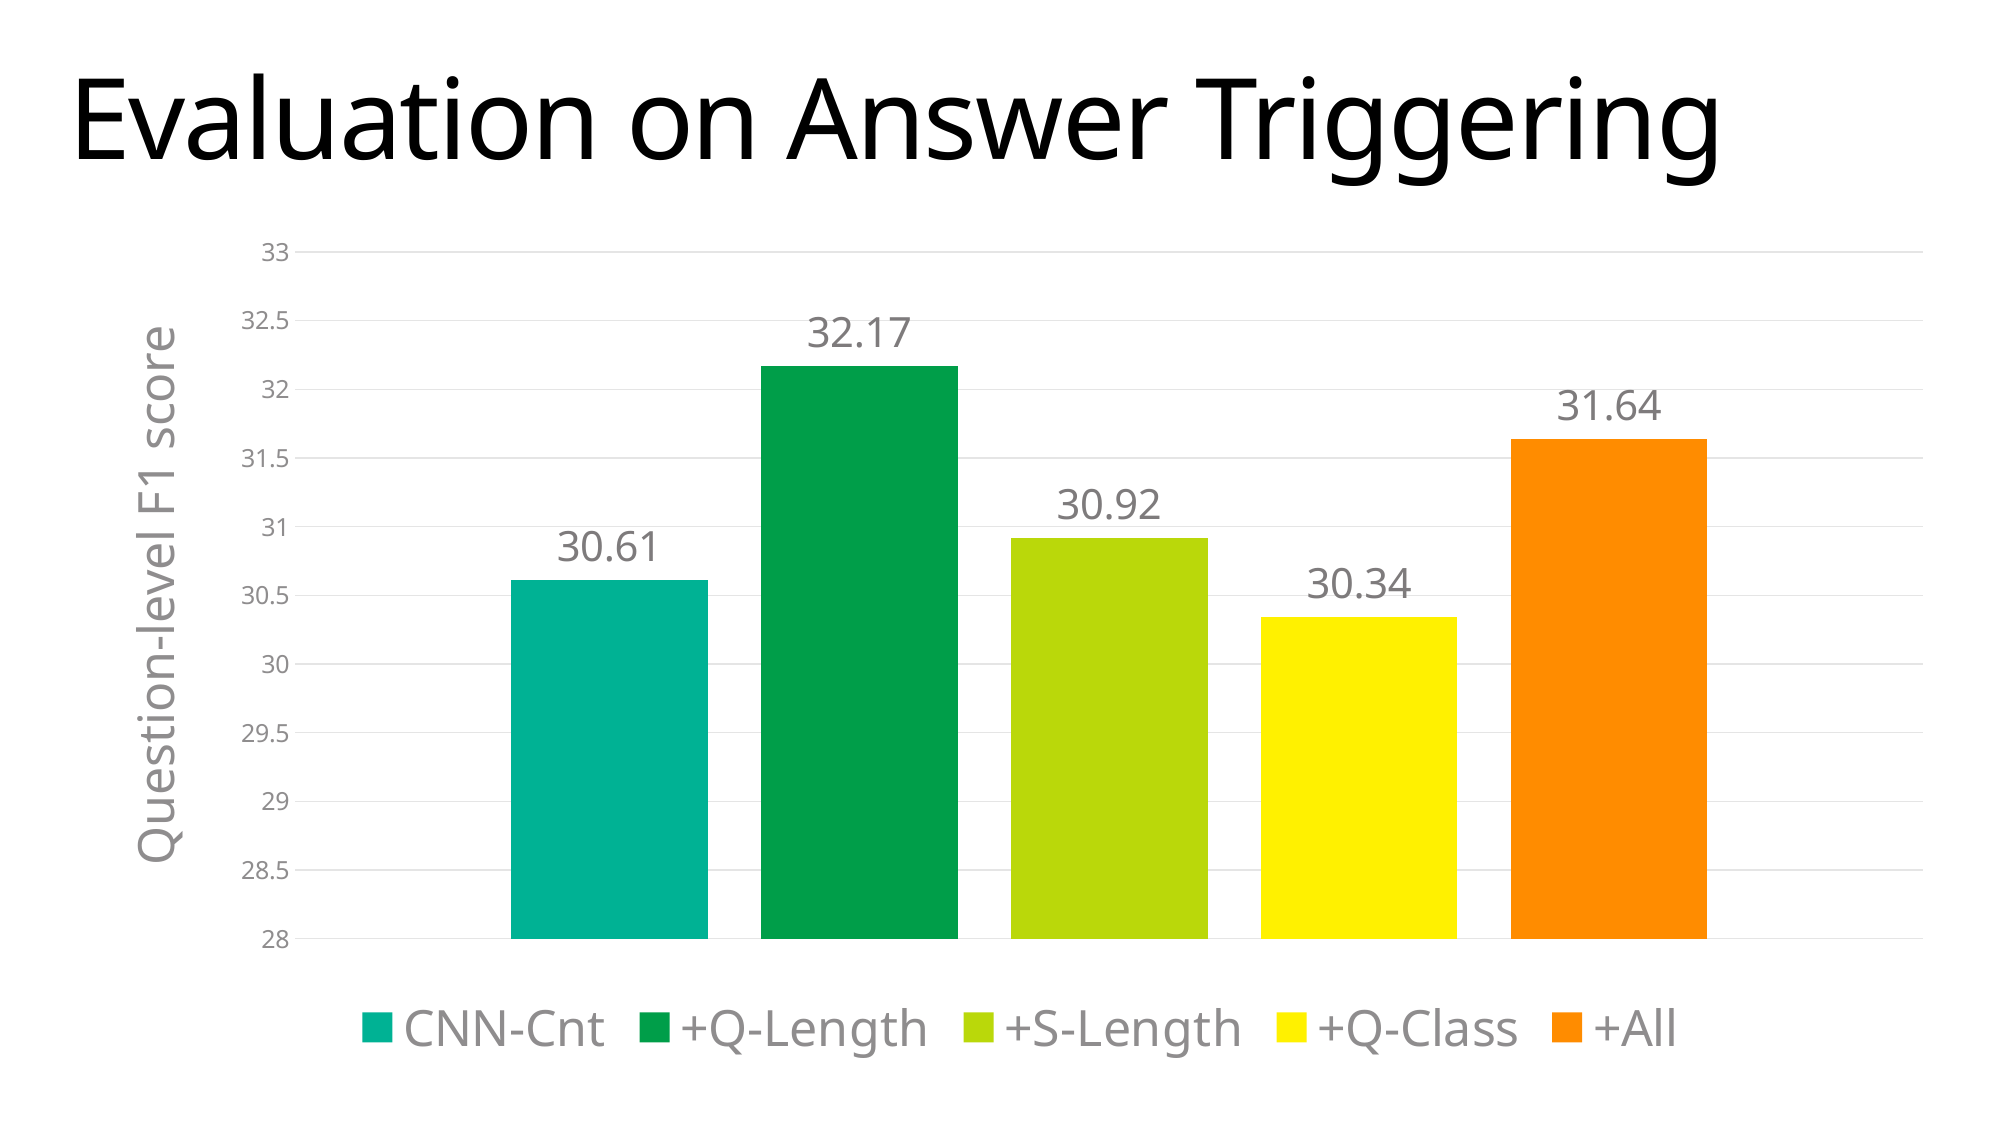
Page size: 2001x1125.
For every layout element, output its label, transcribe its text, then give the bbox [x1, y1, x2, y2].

chart [79, 217, 1961, 1072]
title Evaluation on Answer Triggering [44, 47, 1957, 196]
